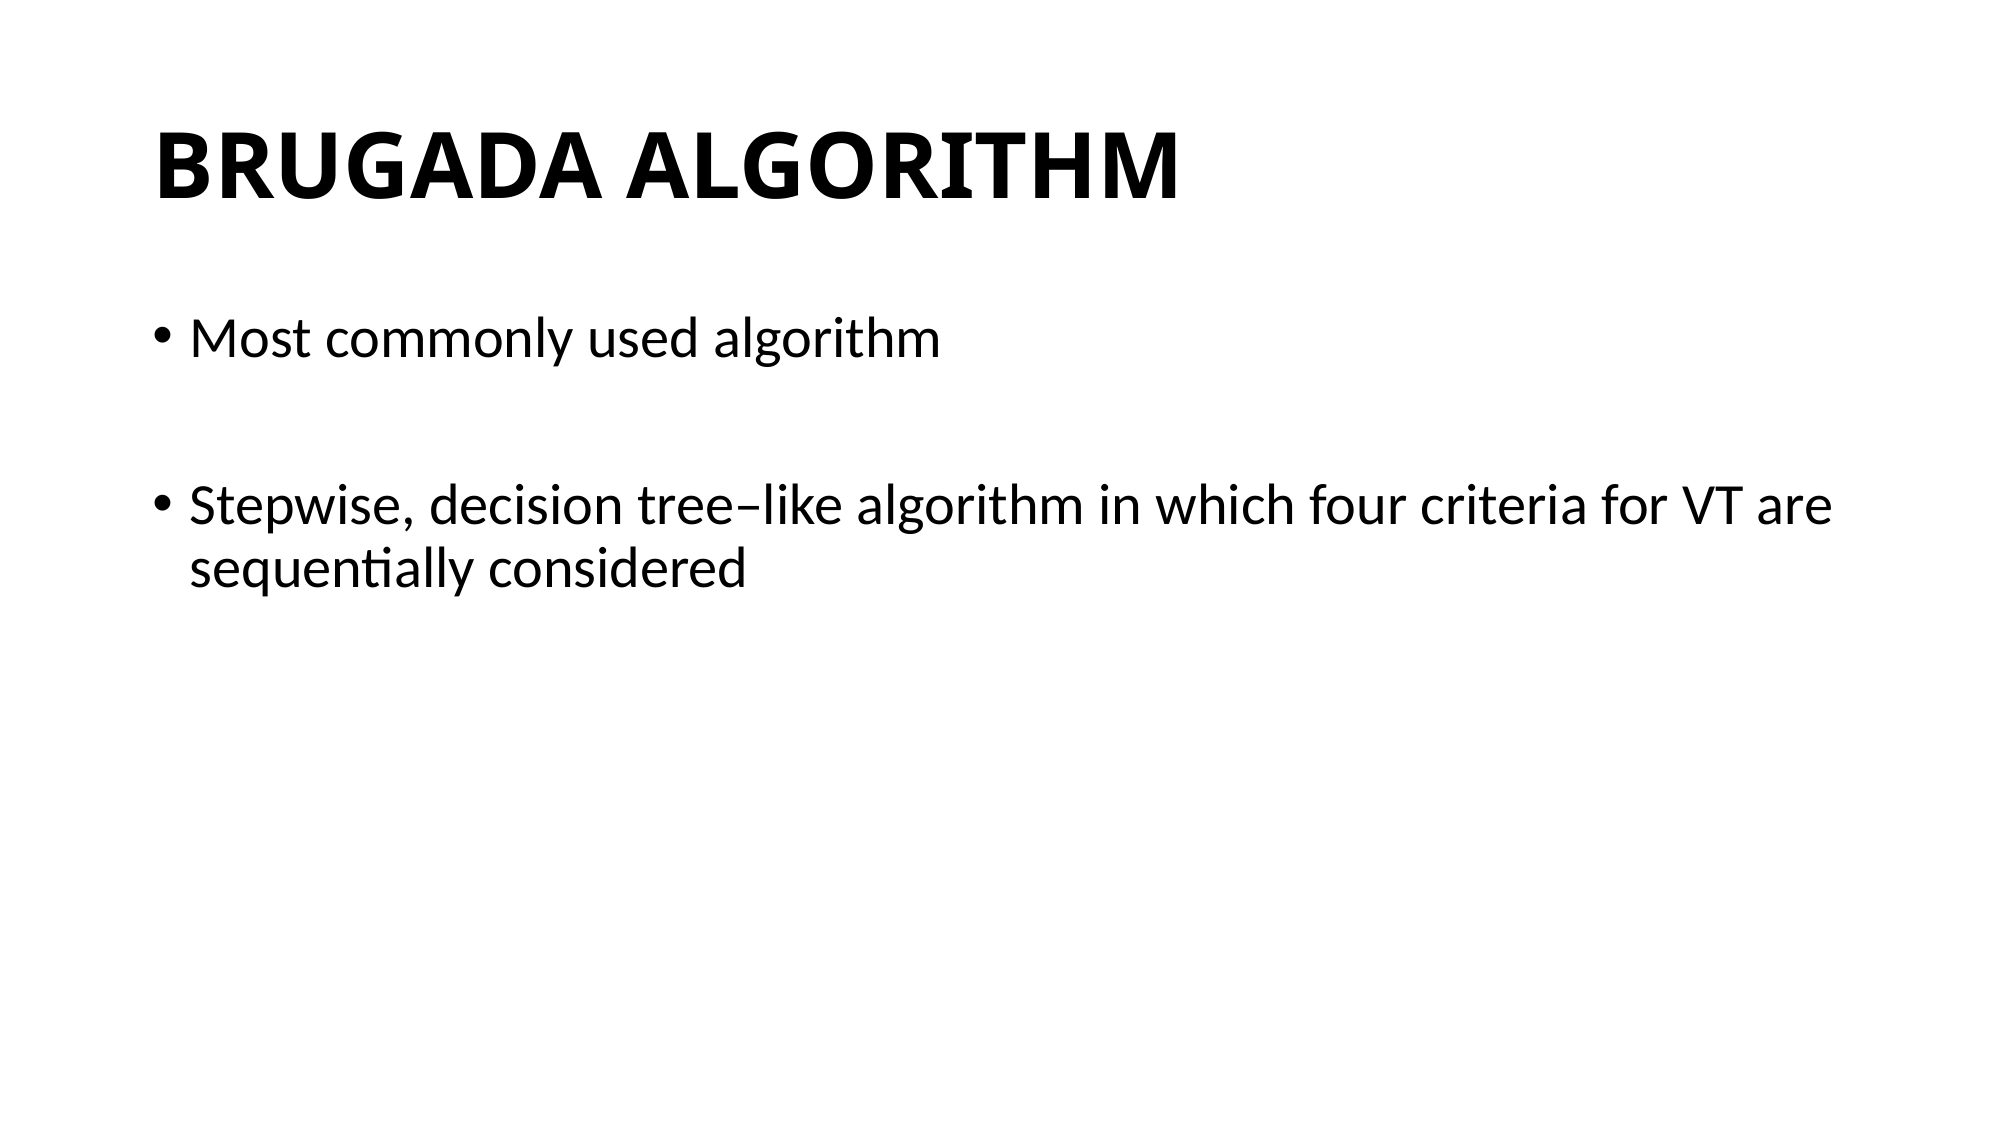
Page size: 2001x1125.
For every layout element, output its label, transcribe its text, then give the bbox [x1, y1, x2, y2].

title BRUGADA ALGORITHM [137, 59, 1863, 278]
list Most commonly used algorithm Stepwise, decision tree–like algorithm in which four criteria for VT are sequentially considered [137, 299, 1863, 1014]
